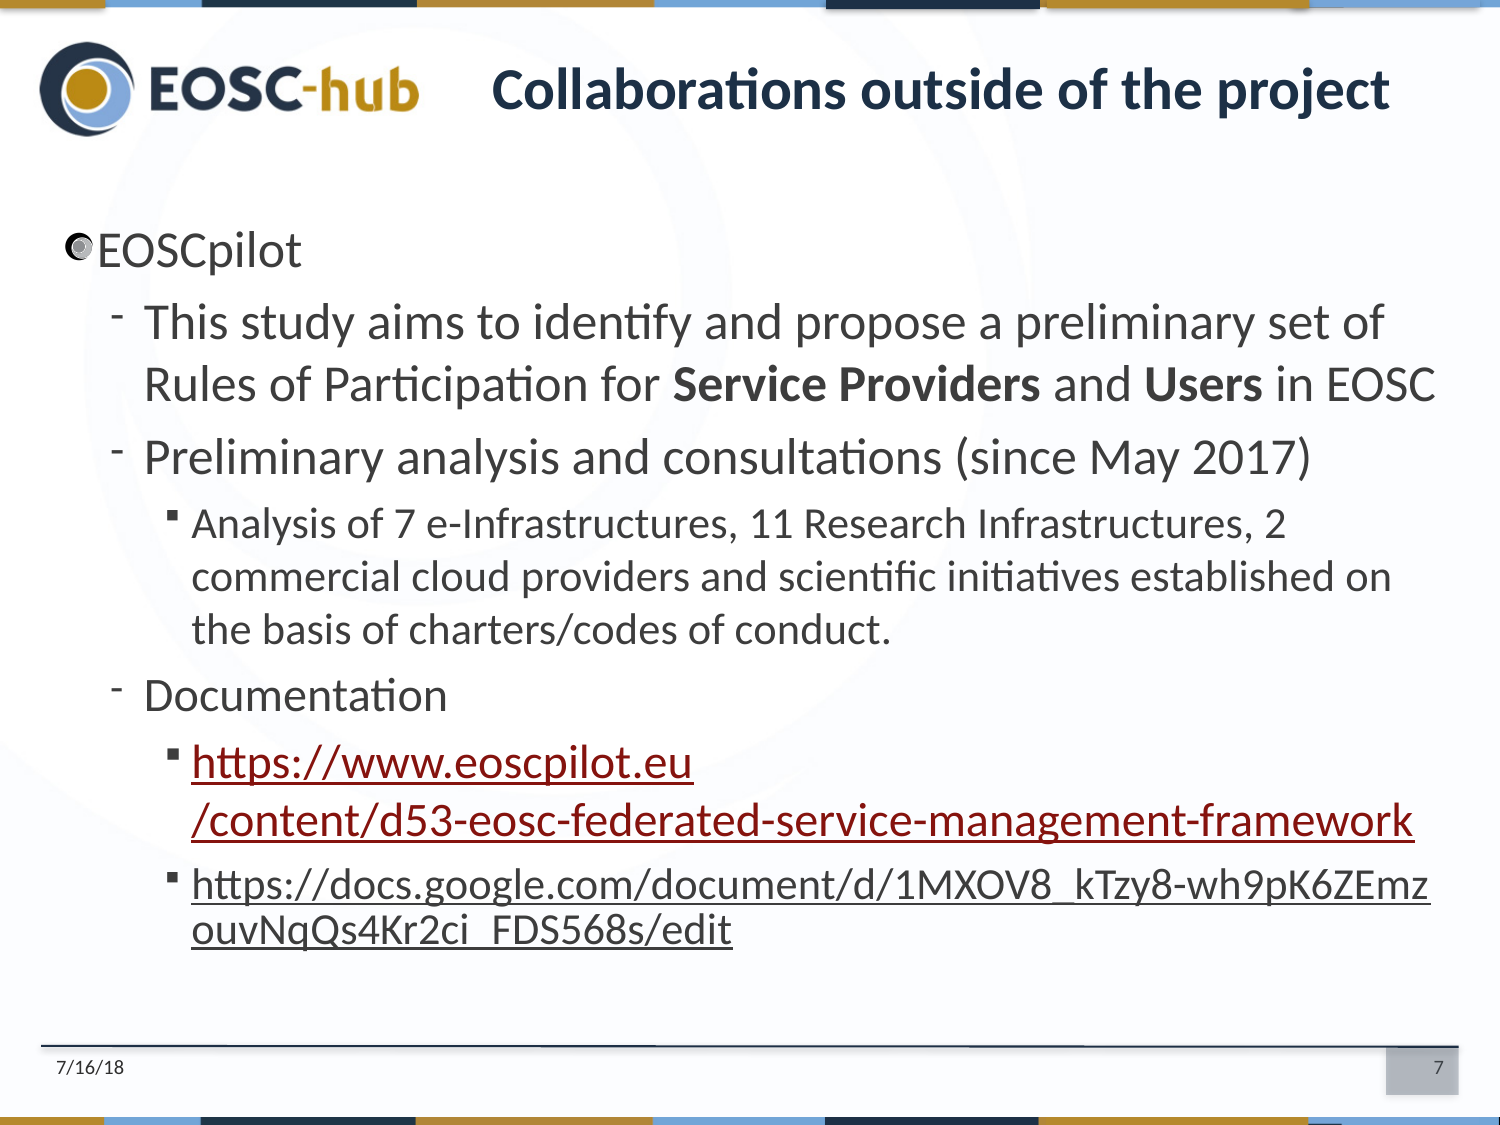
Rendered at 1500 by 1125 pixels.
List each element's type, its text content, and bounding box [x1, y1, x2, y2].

list EOSCpilot This study aims to identify and propose a preliminary set of Rules of Participation for Service Providers and Users in EOSC Preliminary analysis and consultations (since May 2017) Analysis of 7 e-Infrastructures, 11 Research Infrastructures, 2 commercial cloud providers and scientific initiatives established on the basis of charters/codes of conduct. Documentation https://www.eoscpilot.eu/content/d53-eosc-federated-service-management-framework https://docs.google.com/document/d/1MXOV8_kTzy8-wh9pK6ZEmzouvNqQs4Kr2ci_FDS568s/edit [41, 208, 1459, 1005]
list Collaborations outside of the project [477, 42, 1459, 185]
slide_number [41, 1046, 392, 1094]
picture [0, 0, 1500, 1125]
slide_number 7 [1074, 1046, 1459, 1094]
